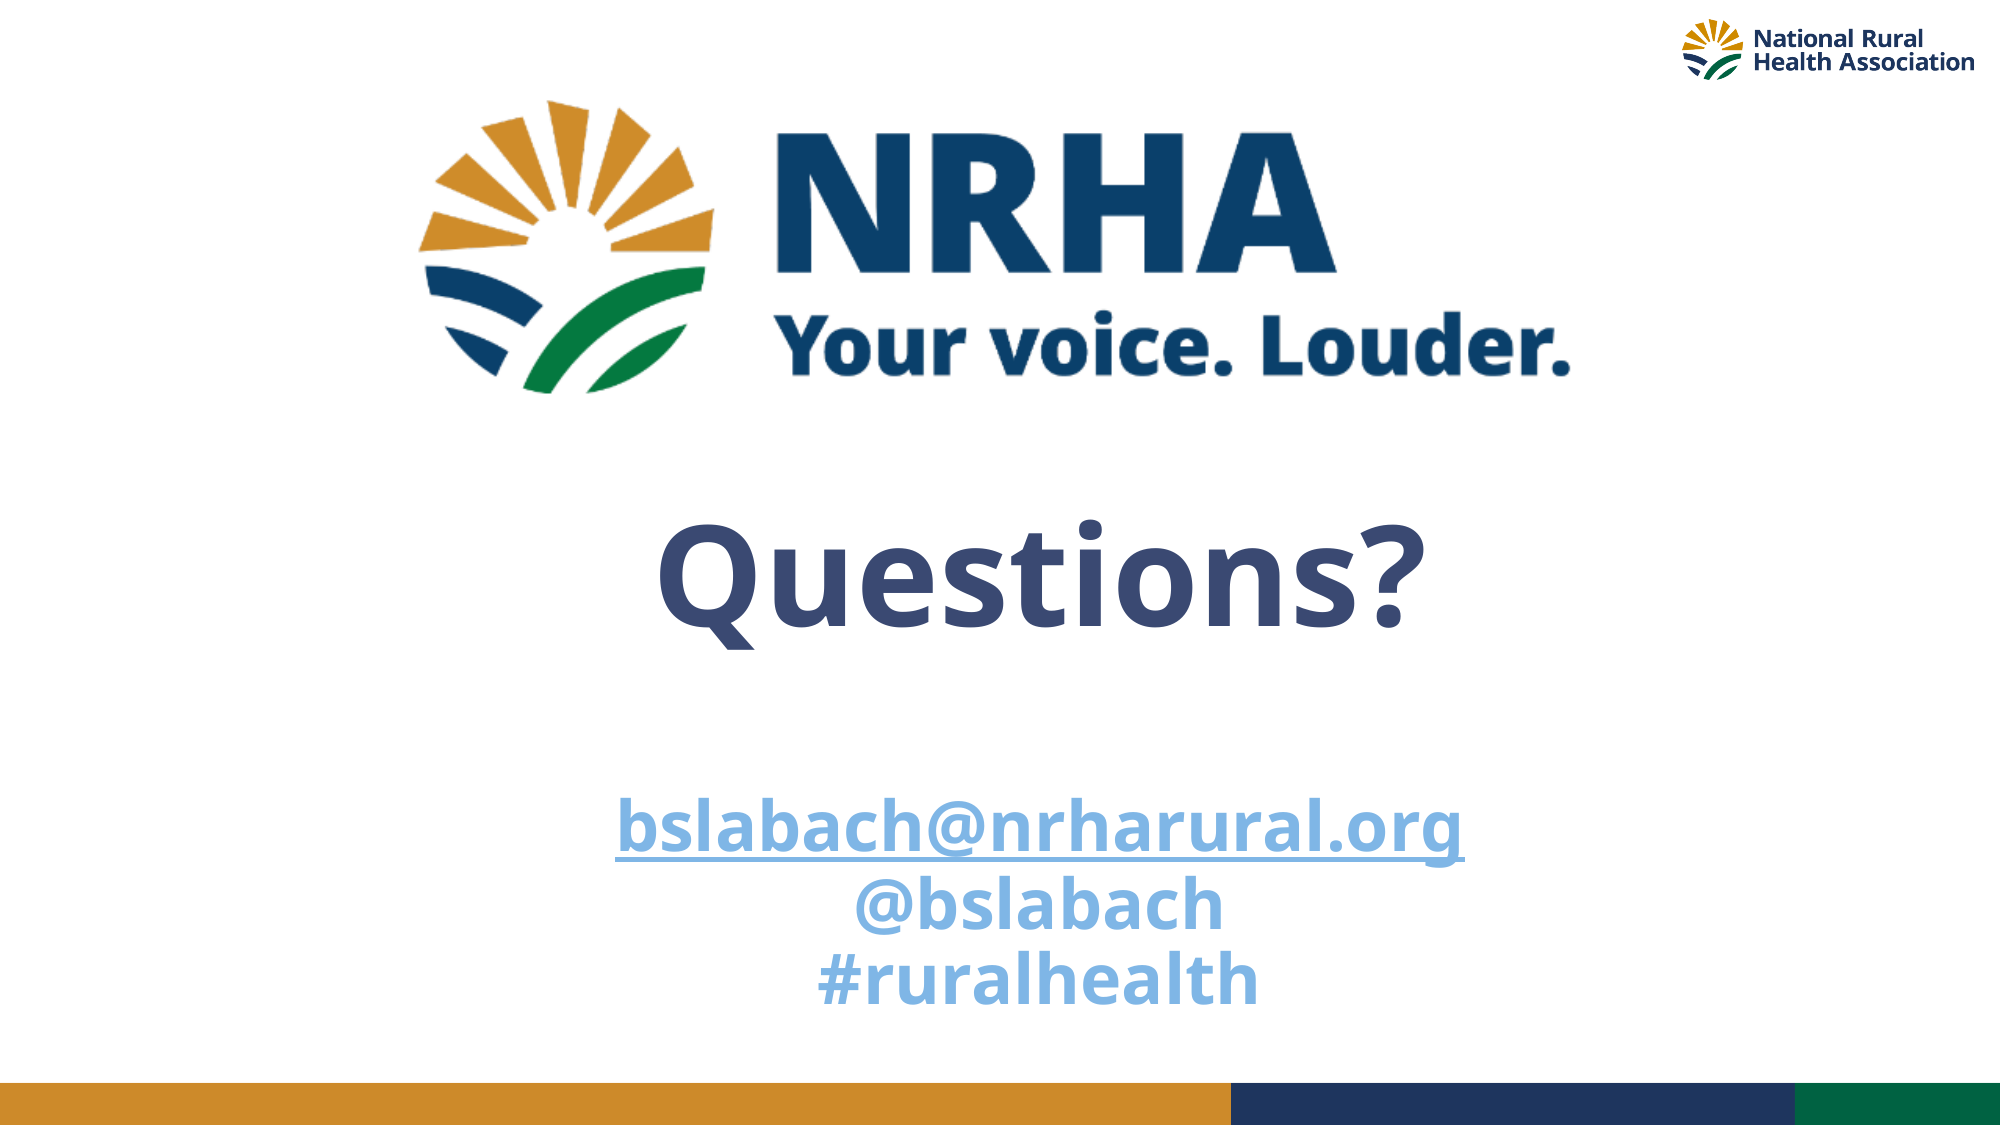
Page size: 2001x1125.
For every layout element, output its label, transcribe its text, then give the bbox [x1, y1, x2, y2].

picture [0, 0, 2000, 1125]
list Questions? bslabach@nrharural.org @bslabach #ruralhealth [162, 496, 1918, 1030]
